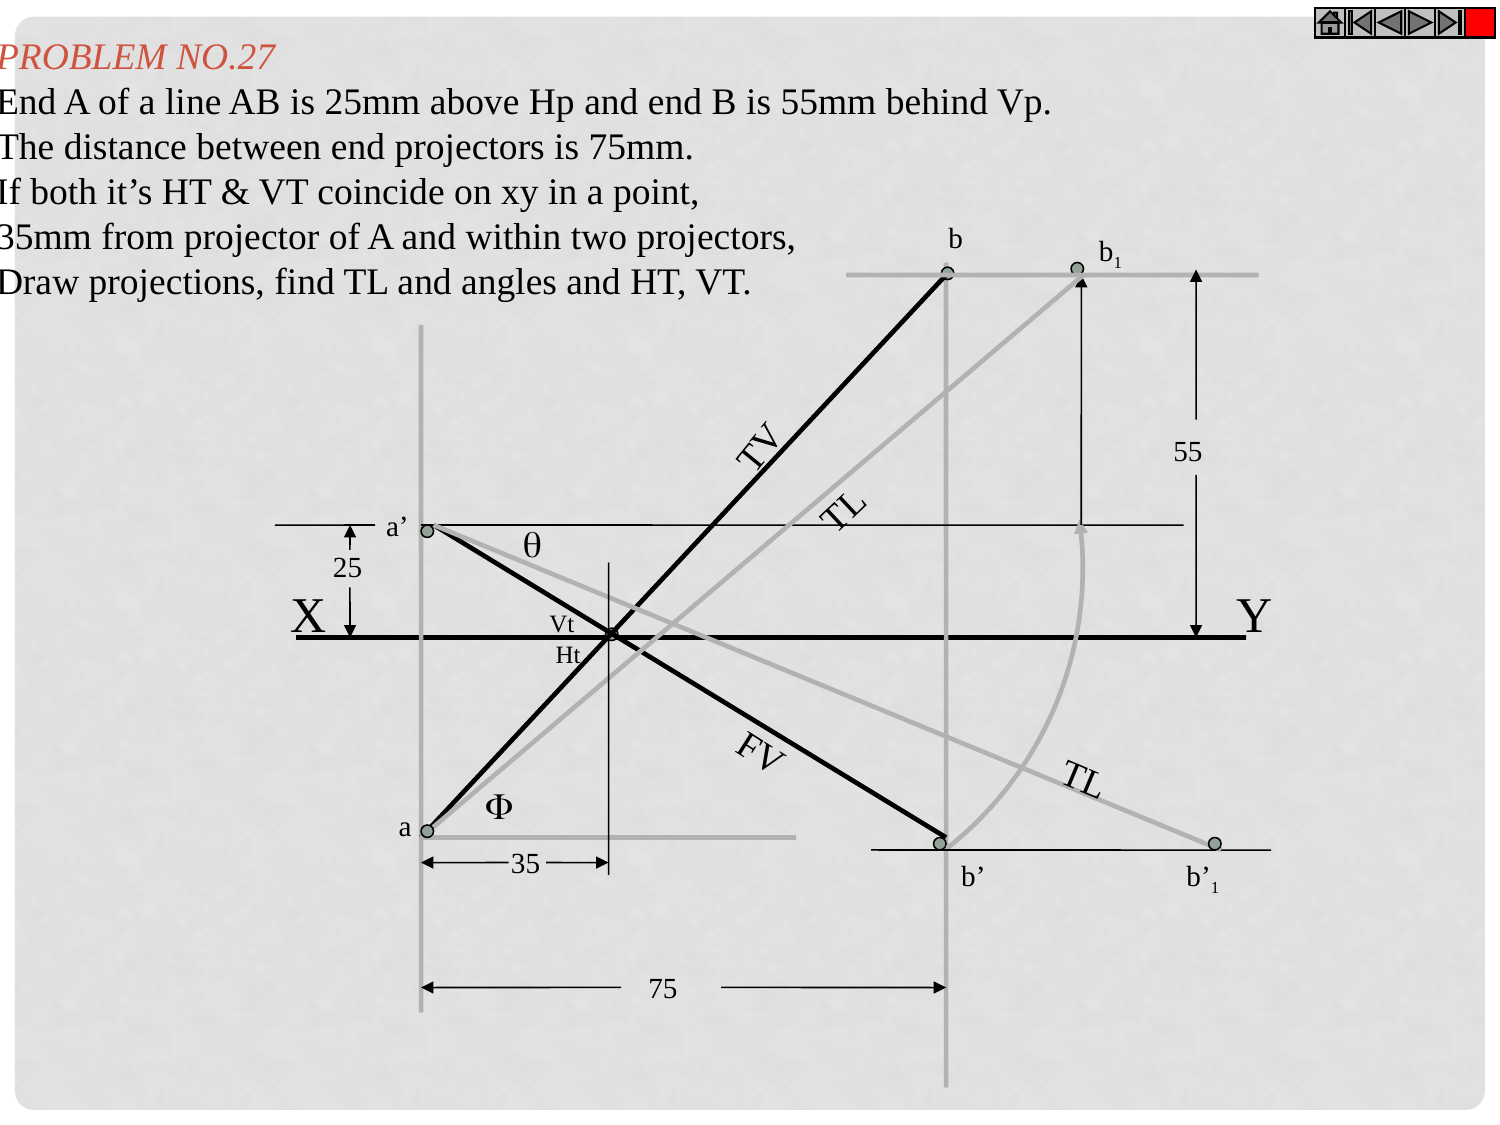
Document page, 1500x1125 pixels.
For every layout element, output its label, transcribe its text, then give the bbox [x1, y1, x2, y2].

text_box  [507, 512, 557, 573]
text_box [424, 526, 434, 538]
text_box TL [794, 464, 845, 557]
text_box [420, 962, 947, 1013]
text_box a [383, 799, 427, 850]
text_box [1208, 837, 1222, 849]
text_box [609, 628, 618, 641]
text_box FV [713, 705, 852, 823]
text_box b’1 [1171, 849, 1235, 905]
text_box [1314, 7, 1496, 38]
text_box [274, 524, 376, 638]
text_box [420, 837, 609, 888]
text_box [533, 599, 607, 675]
text_box [1071, 262, 1084, 269]
text_box Y [1221, 574, 1288, 650]
text_box TL [1038, 735, 1177, 839]
text_box [421, 824, 434, 837]
text_box X [275, 638, 341, 650]
text_box PROBLEM NO.27 End A of a line AB is 25mm above Hp and end B is 55mm behind Vp. The distance between end projectors is 75mm. If both it’s HT & VT coincide on xy in a point, 35mm from projector of A and within two projectors, Draw projections, find TL and angles and HT, VT. [0, 24, 1069, 310]
text_box [726, 552, 1077, 849]
text_box b1 [1084, 224, 1138, 269]
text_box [845, 269, 1259, 638]
text_box a’ [371, 499, 424, 550]
text_box TV [710, 361, 836, 497]
text_box b’ [946, 849, 1001, 900]
text_box [933, 838, 945, 849]
text_box  [469, 774, 528, 835]
